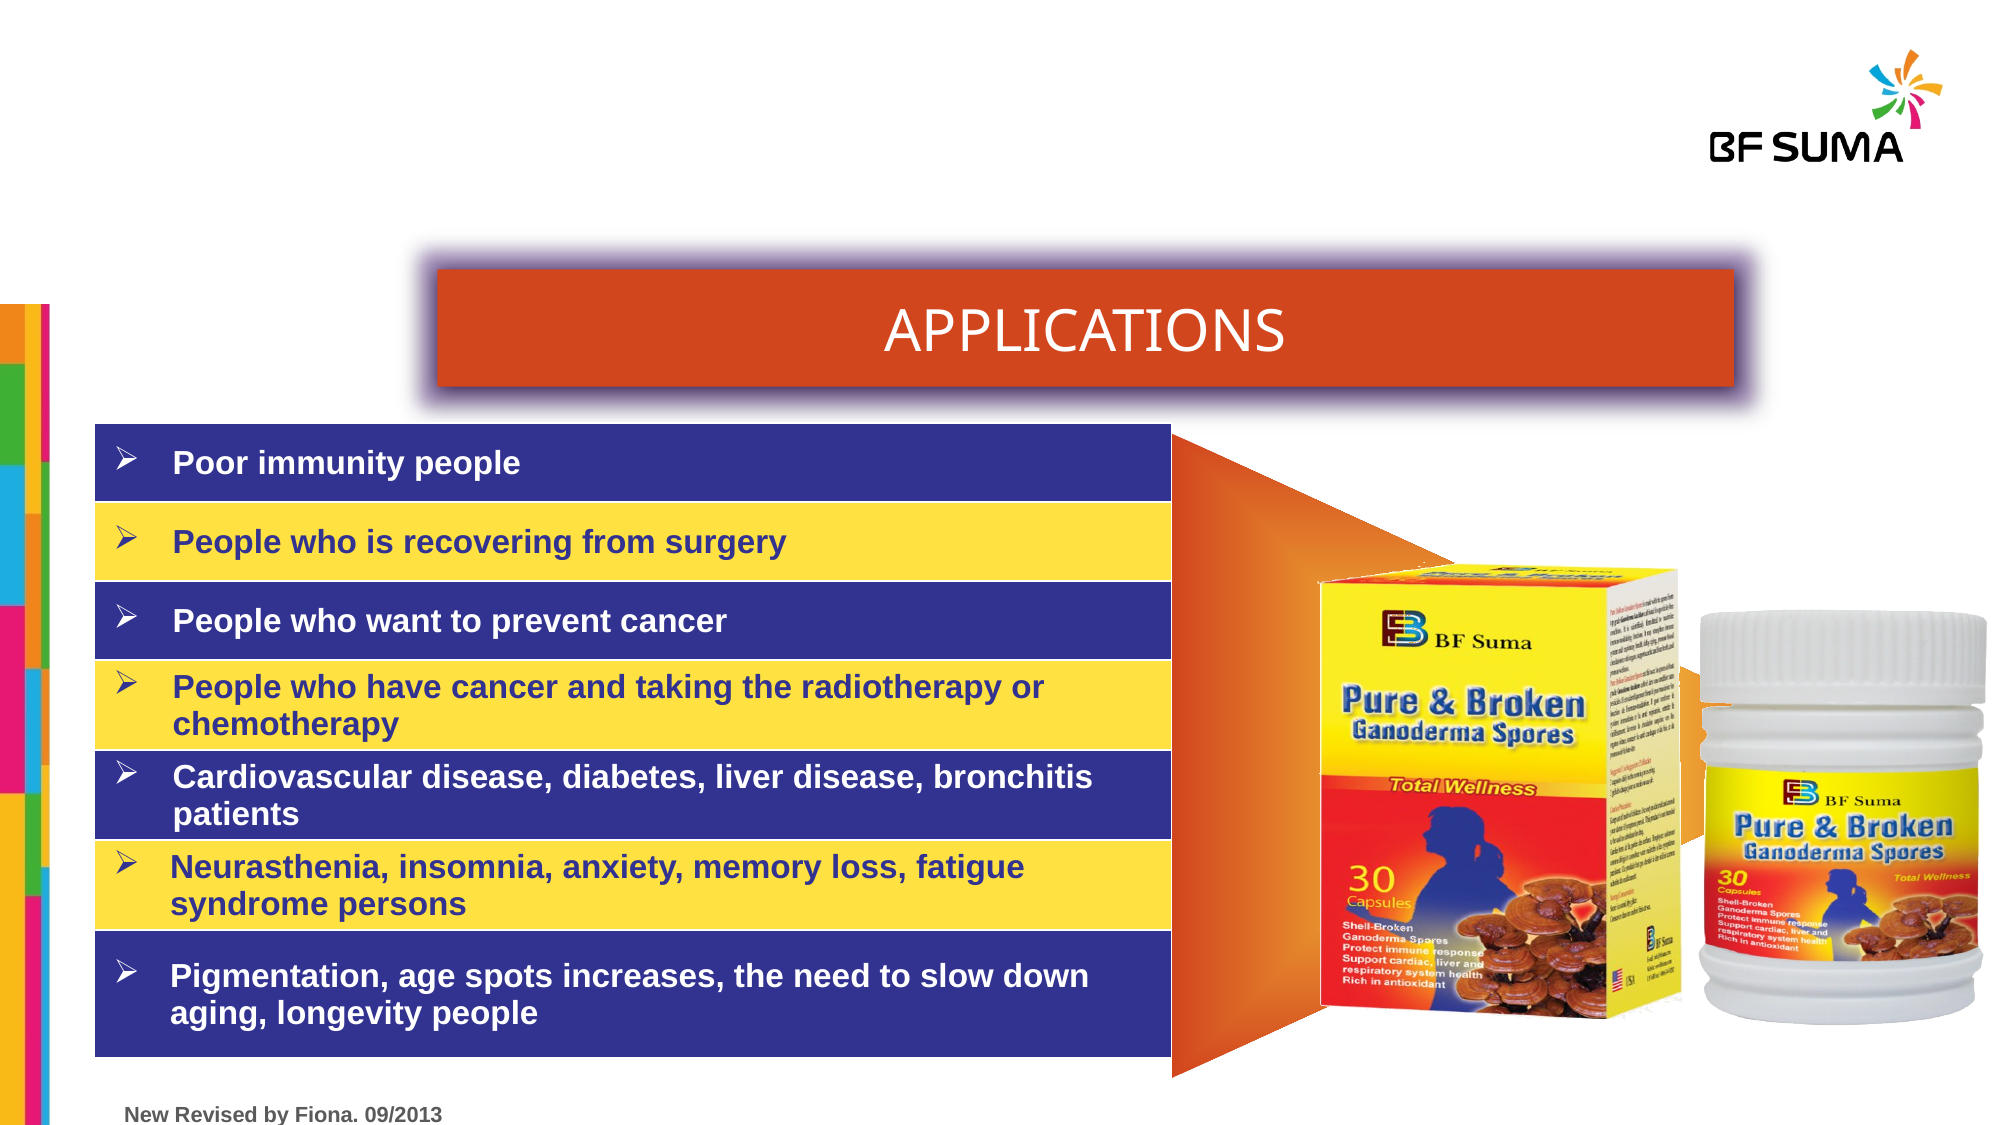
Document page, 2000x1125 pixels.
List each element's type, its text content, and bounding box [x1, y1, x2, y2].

picture [1654, 37, 1977, 196]
table_header Poor immunity people [95, 424, 1171, 501]
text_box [1233, 538, 2000, 1030]
table_cell People who have cancer and taking the radiotherapy or chemotherapy [95, 661, 1171, 749]
table_cell People who want to prevent cancer [95, 582, 1171, 659]
table_cell People who is recovering from surgery [95, 503, 1171, 580]
table_cell Cardiovascular disease, diabetes, liver disease, bronchitis patients [95, 751, 1171, 839]
text_box APPLICATIONS [435, 267, 1736, 389]
table_cell Pigmentation, age spots increases, the need to slow down aging, longevity people [95, 931, 1171, 1057]
table_cell Neurasthenia, insomnia, anxiety, memory loss, fatigue syndrome persons [95, 841, 1171, 929]
picture [0, 304, 50, 1125]
text_box [1169, 431, 1403, 1080]
